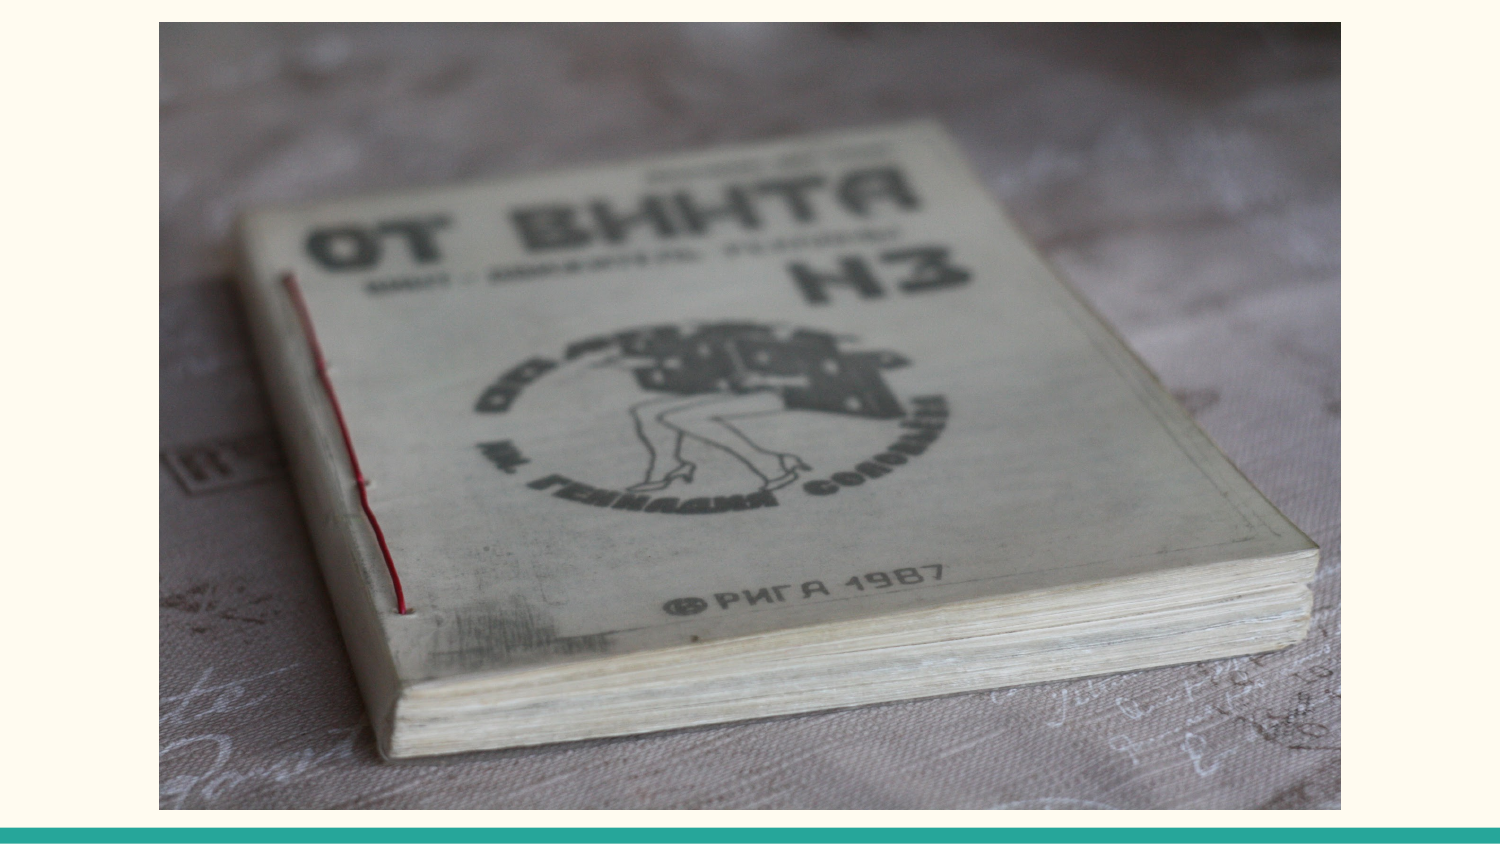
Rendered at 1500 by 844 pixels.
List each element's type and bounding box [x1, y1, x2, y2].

picture [158, 21, 1342, 811]
